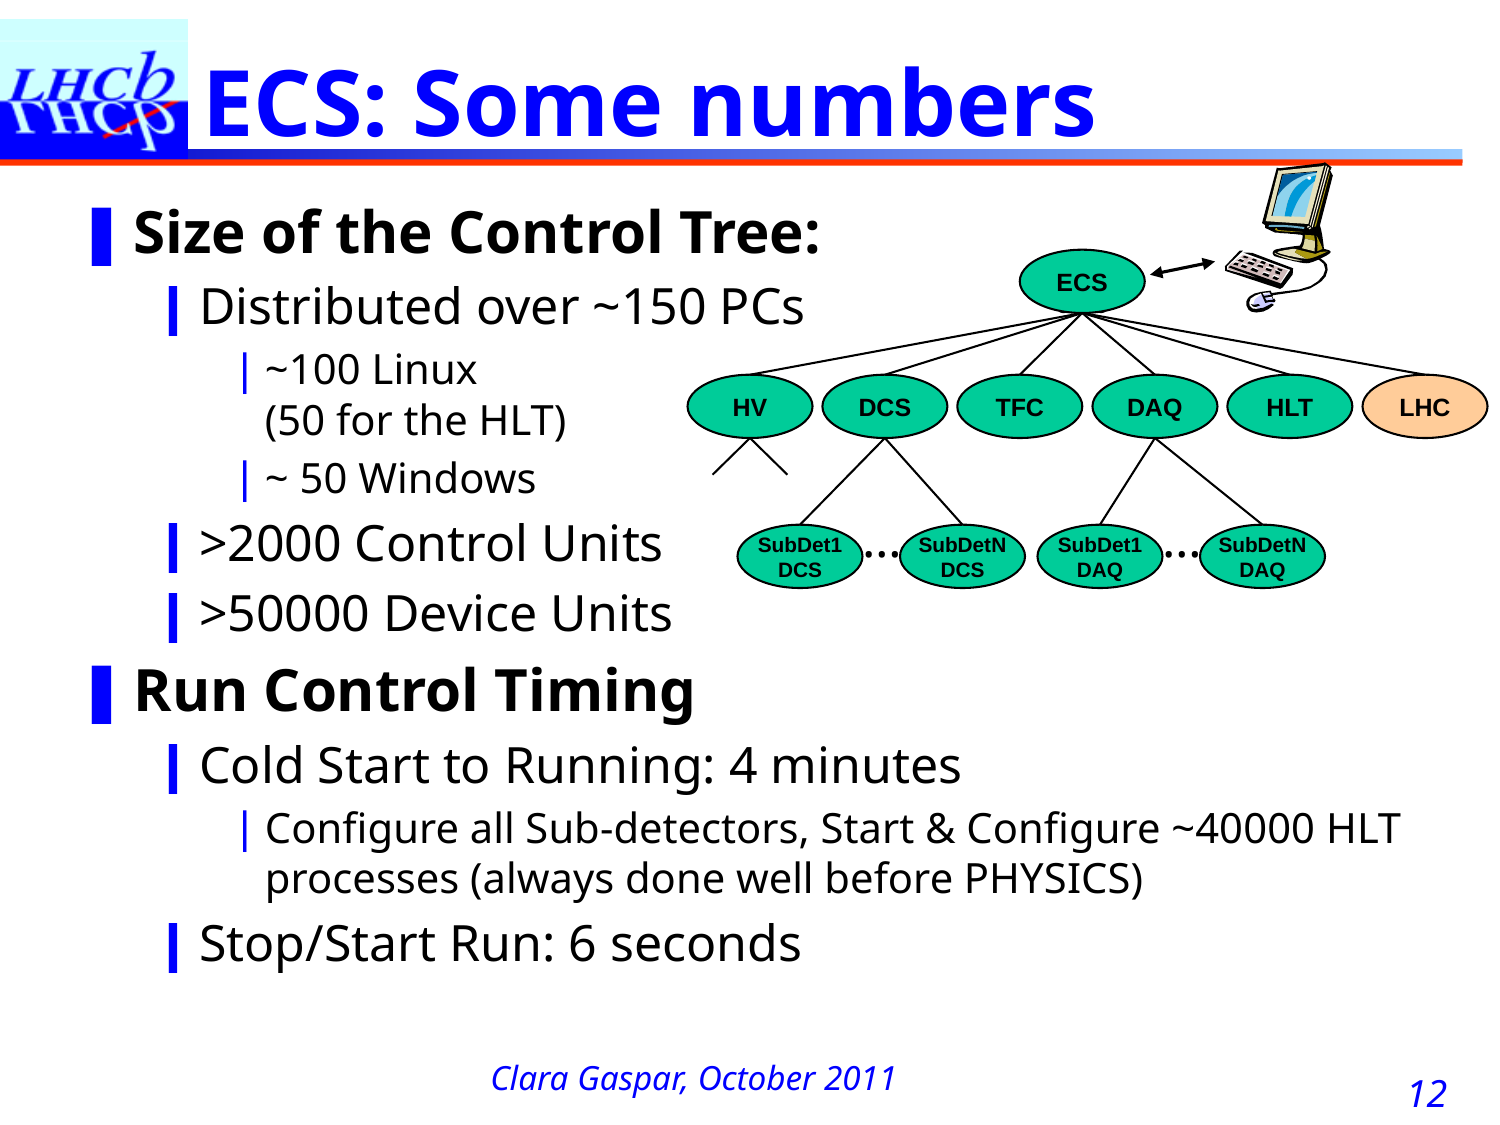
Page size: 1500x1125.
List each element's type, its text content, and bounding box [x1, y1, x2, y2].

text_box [749, 312, 883, 375]
title ECS: Some numbers [187, 37, 1451, 163]
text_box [886, 437, 963, 525]
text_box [1291, 312, 1426, 375]
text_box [799, 437, 886, 525]
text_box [1019, 249, 1145, 314]
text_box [712, 437, 751, 475]
text_box LHC [1463, 381, 1488, 432]
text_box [1156, 437, 1263, 525]
list Size of the Control Tree: Distributed over ~150 PCs ~100 Linux (50 for the HLT) ~ 50 Windows >2000 Control Units >50000 Device Units Run Control Timing Cold Start to Running: 4 minutes Configure all Sub-detectors, Start & Configure ~40000 HLT processes (always done well before PHYSICS) Stop/Start Run: 6 seconds [62, 187, 1463, 1026]
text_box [1224, 161, 1333, 311]
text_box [1099, 437, 1156, 525]
picture [0, 19, 188, 159]
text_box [751, 437, 788, 475]
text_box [1082, 312, 1291, 375]
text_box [884, 312, 1076, 375]
slide_number 12 [1324, 1062, 1463, 1125]
